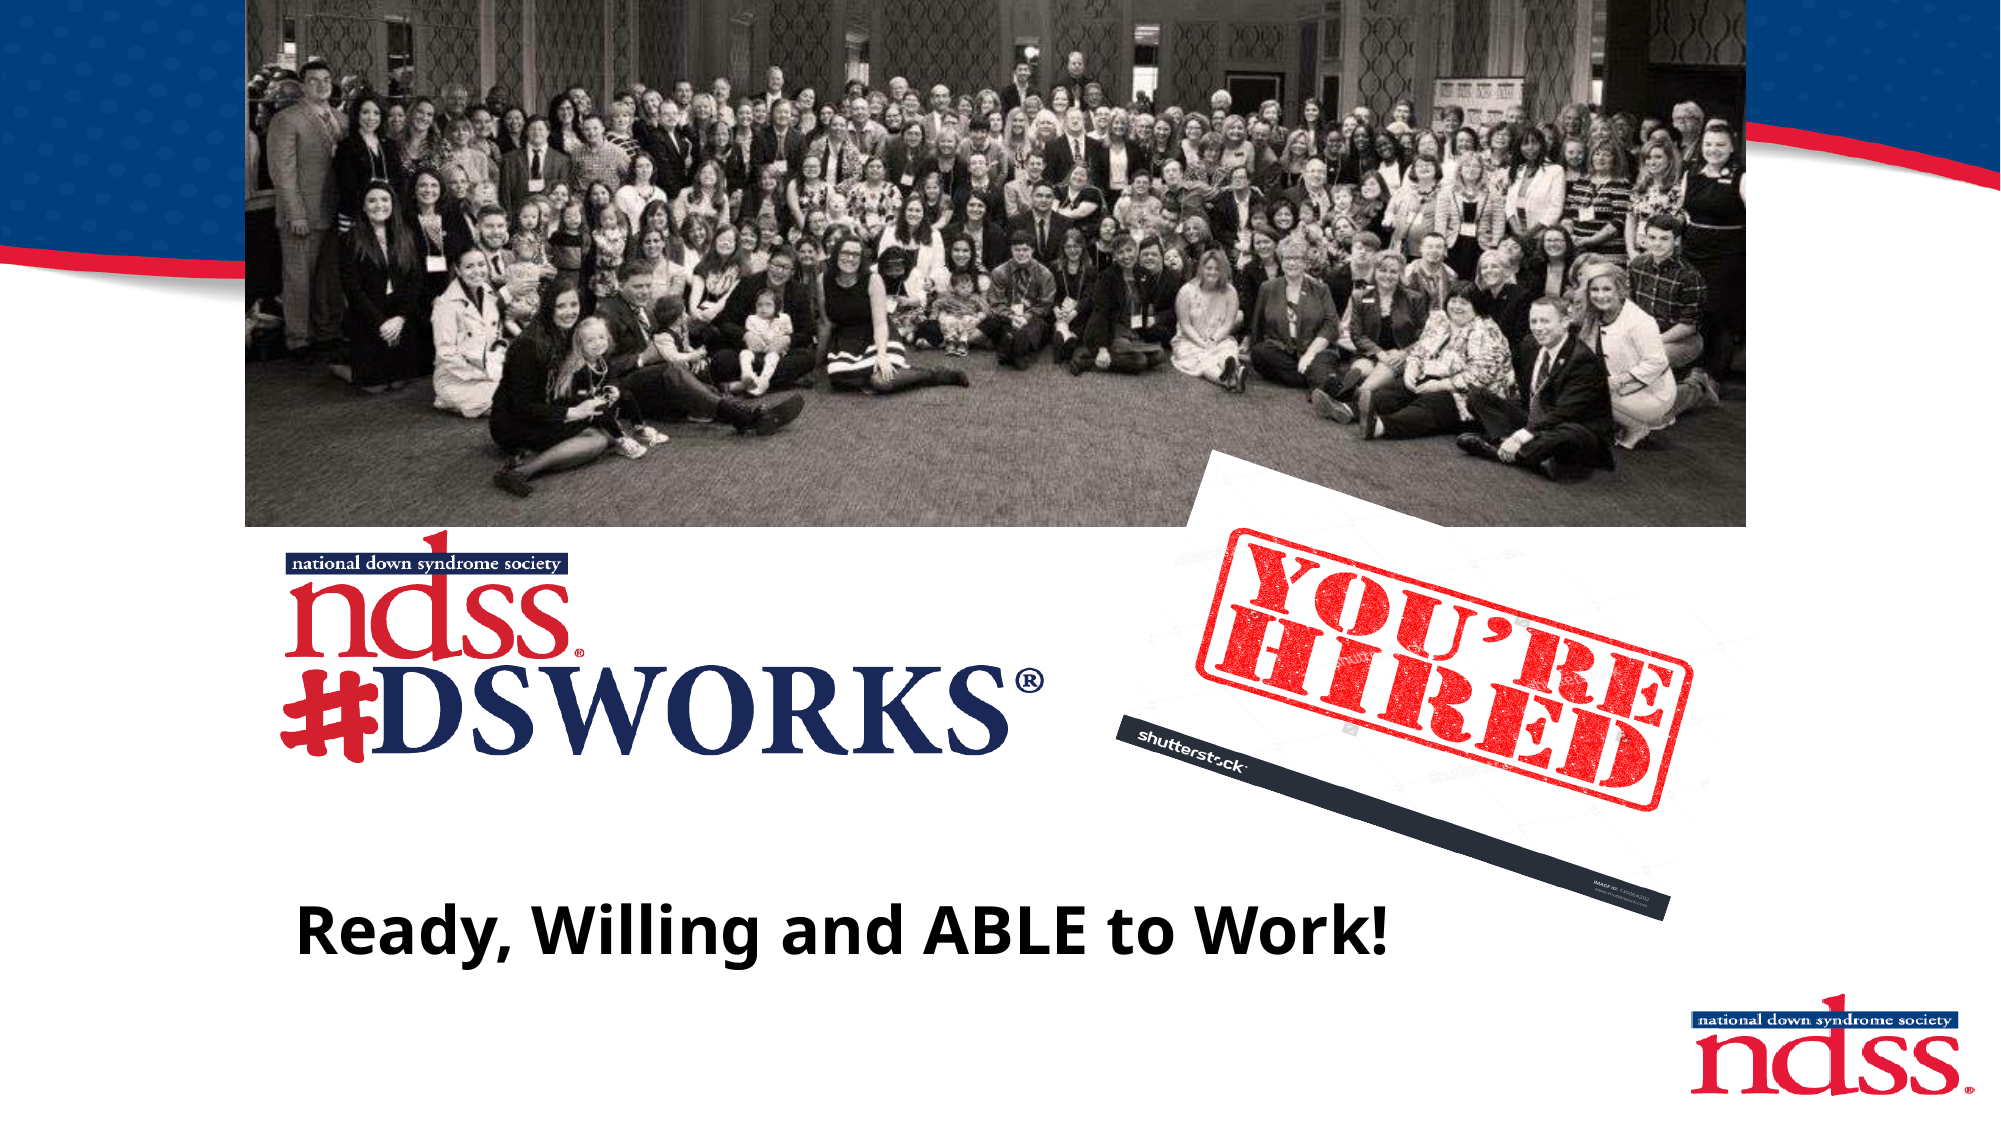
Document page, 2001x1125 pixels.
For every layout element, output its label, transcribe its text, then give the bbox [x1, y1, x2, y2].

subtitle Ready, Willing and ABLE to Work! [279, 880, 1438, 1068]
picture [0, 0, 2001, 1125]
